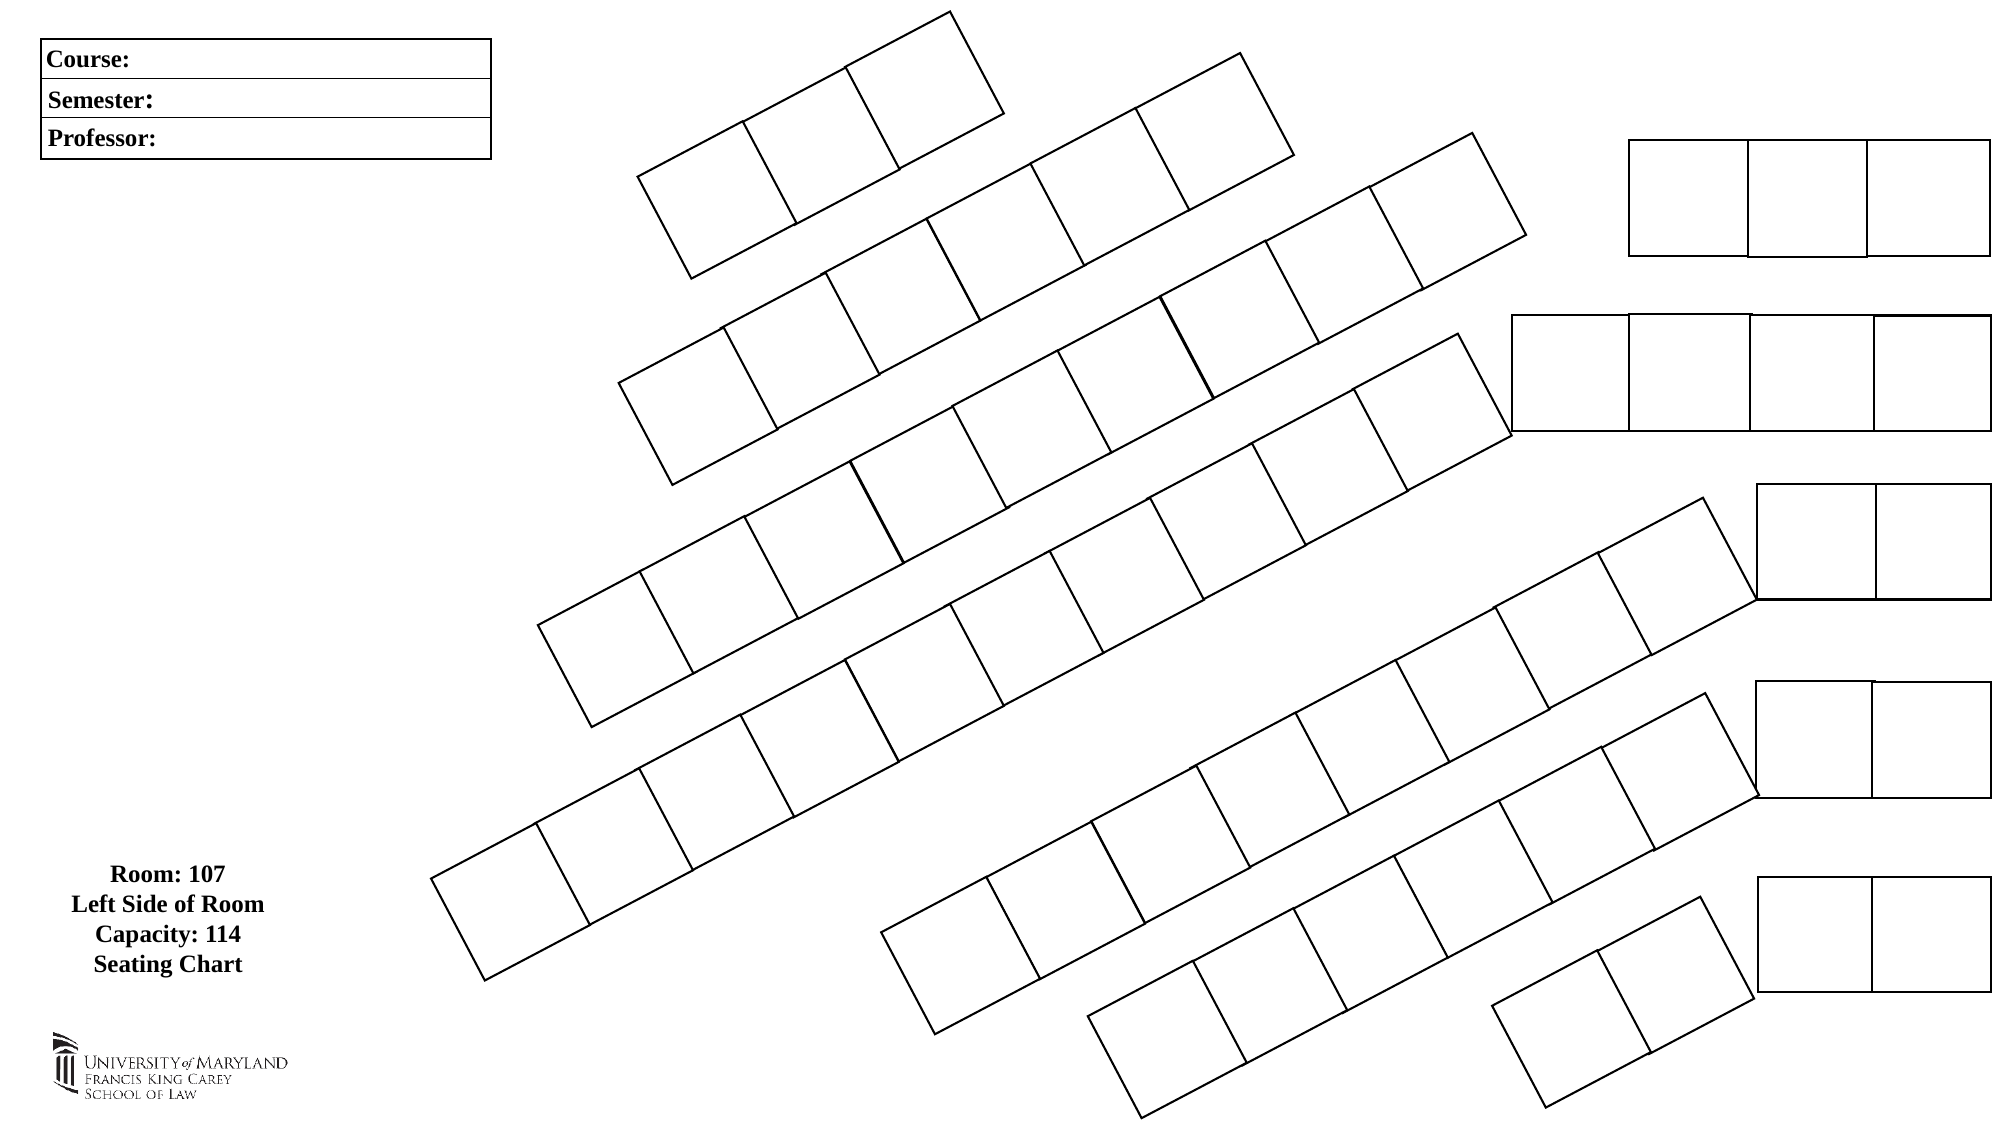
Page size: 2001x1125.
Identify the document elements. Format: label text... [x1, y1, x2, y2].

text_box [640, 713, 796, 870]
text_box [40, 38, 492, 160]
text_box [987, 820, 1147, 980]
text_box [1628, 313, 1753, 432]
text_box [1267, 185, 1425, 344]
text_box [1756, 483, 1877, 601]
text_box [636, 119, 798, 281]
text_box [1091, 764, 1252, 924]
text_box [1755, 680, 1876, 799]
text_box [1747, 139, 1868, 258]
text_box [1877, 483, 1992, 601]
text_box [951, 349, 1113, 510]
text_box [537, 766, 695, 925]
text_box [1028, 106, 1191, 267]
text_box [1194, 906, 1349, 1064]
text_box [1296, 658, 1451, 816]
text_box [742, 658, 901, 818]
text_box Semester: [33, 71, 40, 122]
text_box [617, 326, 779, 487]
text_box [1875, 314, 1992, 432]
picture [48, 1031, 292, 1101]
text_box [1395, 799, 1555, 958]
text_box [879, 875, 1042, 1036]
text_box [1871, 876, 1992, 993]
text_box [843, 10, 1006, 169]
text_box [1051, 496, 1206, 654]
text_box [1866, 139, 1991, 257]
text_box [1598, 895, 1756, 1056]
text_box [1492, 551, 1651, 709]
text_box [638, 515, 797, 675]
text_box [1137, 51, 1296, 211]
text_box [1160, 239, 1321, 399]
text_box [1628, 139, 1749, 257]
text_box [1371, 131, 1528, 290]
text_box Professor: [33, 122, 40, 159]
text_box [536, 571, 693, 729]
text_box [1500, 745, 1657, 904]
text_box [925, 163, 1084, 322]
text_box [1490, 948, 1653, 1109]
text_box [1086, 959, 1249, 1120]
text_box [1354, 332, 1514, 491]
text_box [1757, 876, 1871, 993]
text_box [1253, 387, 1410, 545]
text_box [719, 271, 881, 429]
text_box [1058, 295, 1215, 453]
text_box [1150, 441, 1308, 600]
text_box [744, 66, 902, 225]
text_box [1192, 711, 1351, 868]
text_box [1871, 681, 1992, 799]
text_box [1602, 691, 1761, 852]
text_box [1397, 606, 1551, 763]
text_box Course: [31, 35, 314, 80]
text_box [743, 461, 903, 621]
text_box Room: 107 Left Side of Room Capacity: 114 Seating Chart [8, 850, 328, 985]
text_box [1596, 496, 1759, 657]
text_box [429, 821, 592, 982]
text_box [1511, 314, 1628, 432]
text_box [845, 602, 1006, 762]
text_box [825, 218, 980, 375]
text_box [1749, 314, 1875, 432]
text_box [848, 406, 1010, 565]
text_box [1294, 854, 1450, 1012]
text_box [950, 549, 1105, 706]
